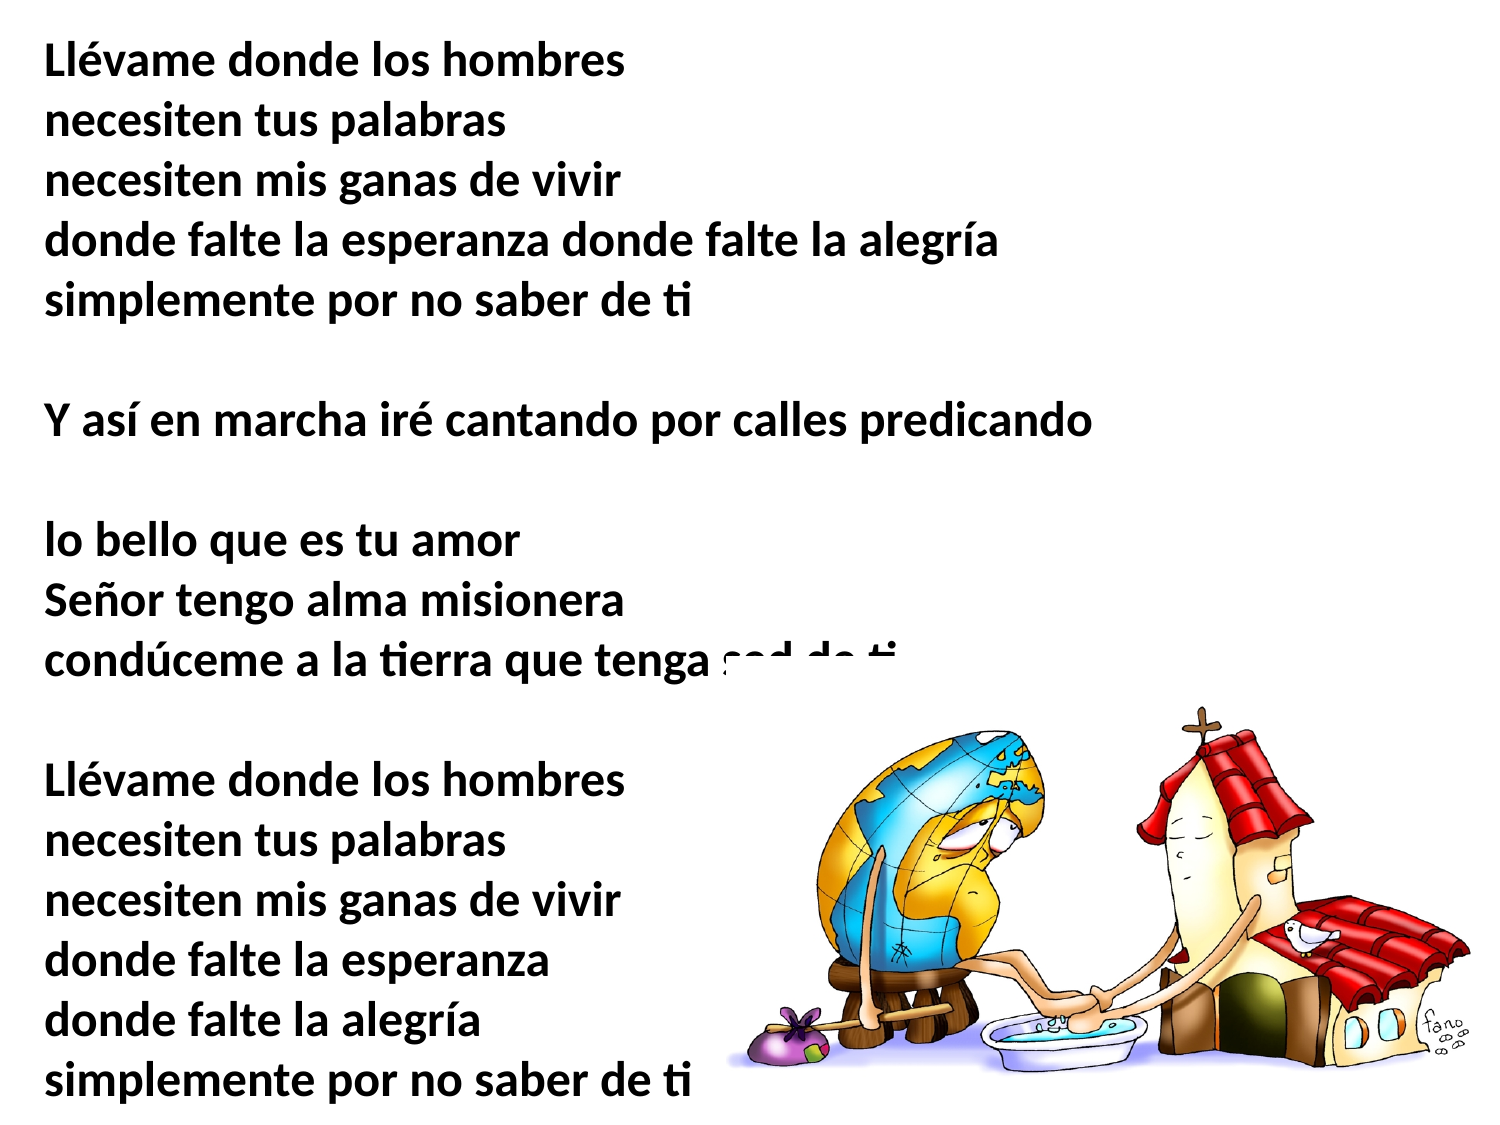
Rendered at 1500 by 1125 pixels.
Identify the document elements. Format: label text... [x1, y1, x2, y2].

picture [726, 656, 1500, 1125]
text_box Llévame donde los hombres necesiten tus palabras necesiten mis ganas de vivir donde falte la esperanza donde falte la alegría simplemente por no saber de ti Y así en marcha iré cantando por calles predicando lo bello que es tu amor Señor tengo alma misionera condúceme a la tierra que tenga sed de ti Llévame donde los hombres necesiten tus palabras necesiten mis ganas de vivir donde falte la esperanza donde falte la alegría simplemente por no saber de ti [29, 19, 1117, 1125]
